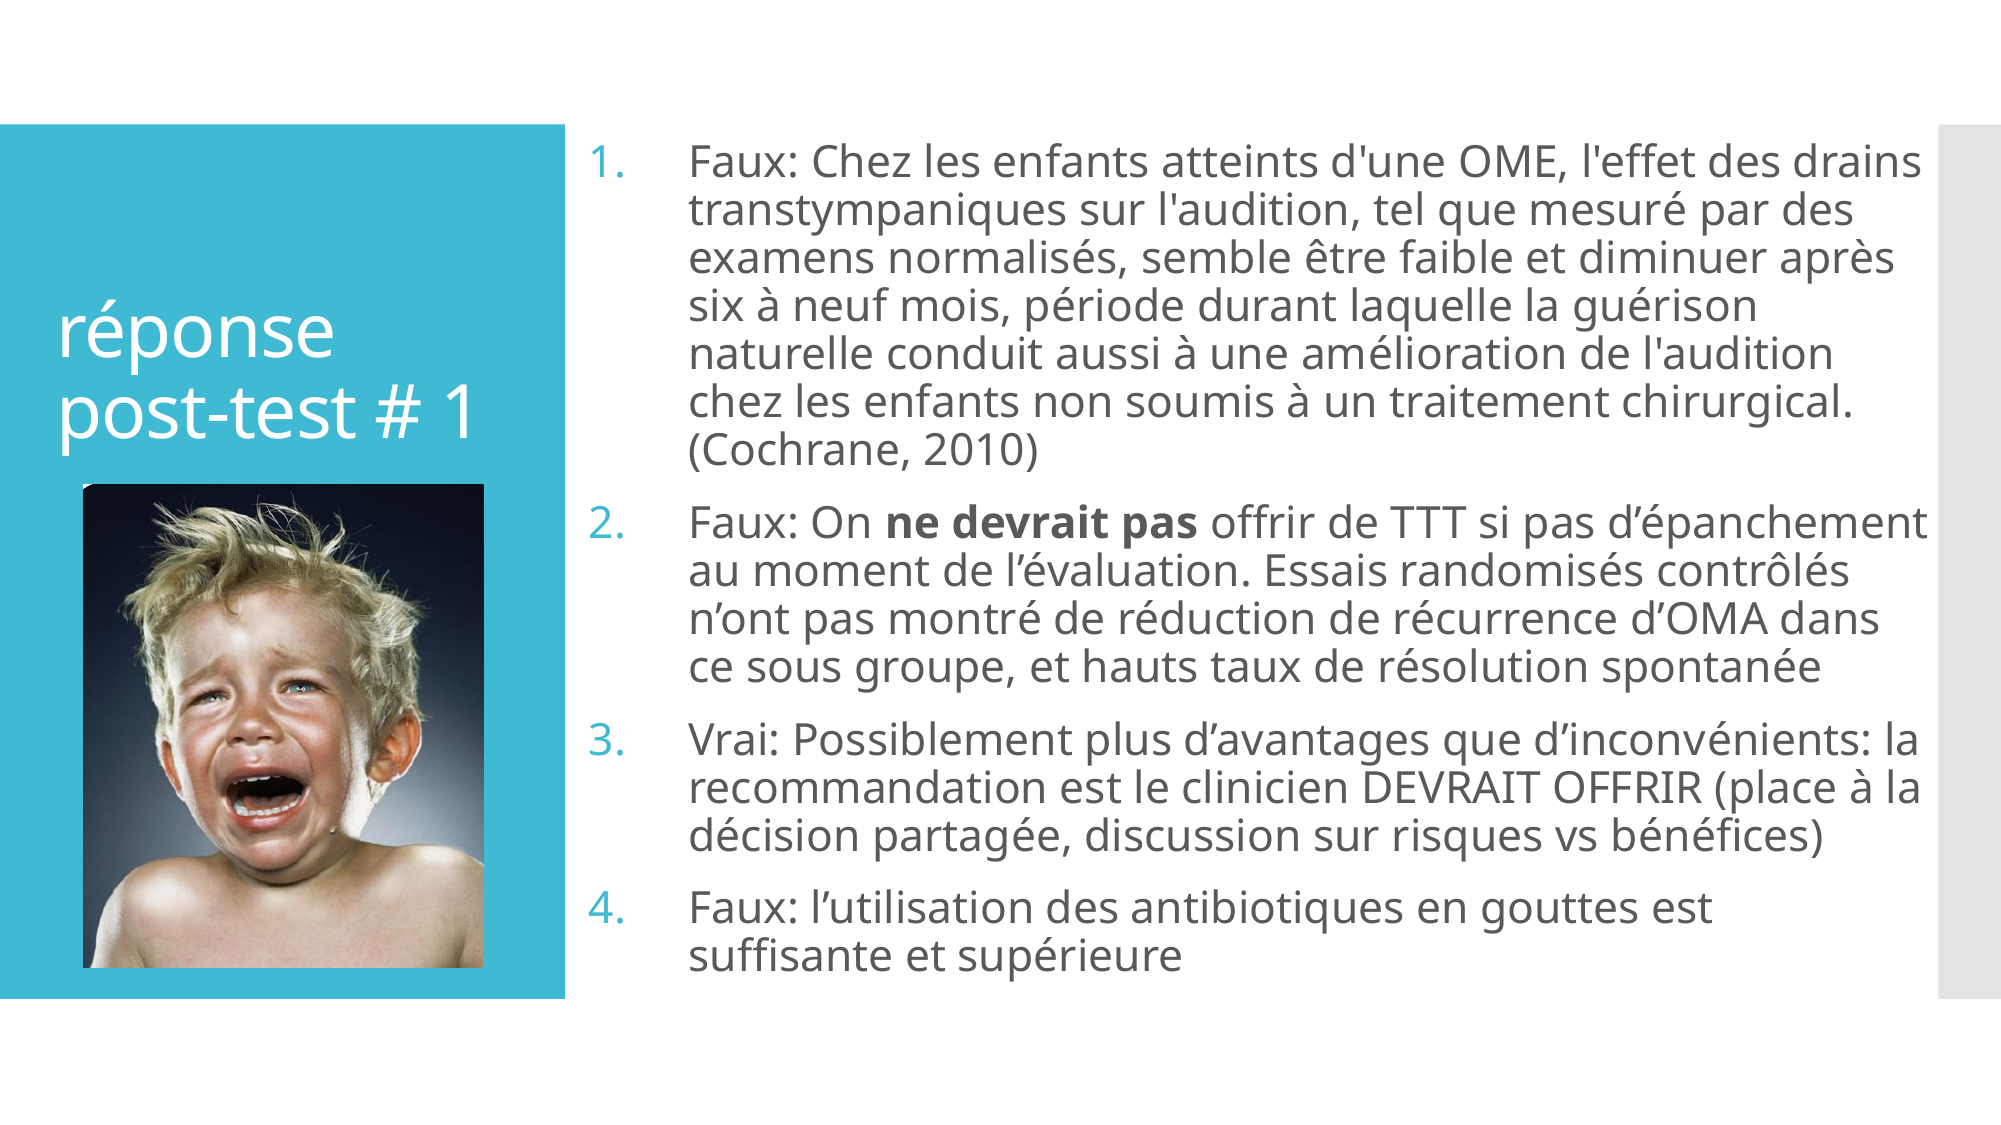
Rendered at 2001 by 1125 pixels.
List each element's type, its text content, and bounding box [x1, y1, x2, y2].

list Faux: Chez les enfants atteints d'une OME, l'effet des drains transtympaniques sur l'audition, tel que mesuré par des examens normalisés, semble être faible et diminuer après six à neuf mois, période durant laquelle la guérison naturelle conduit aussi à une amélioration de l'audition chez les enfants non soumis à un traitement chirurgical. (Cochrane, 2010) Faux: On ne devrait pas offrir de TTT si pas d’épanchement au moment de l’évaluation. Essais randomisés contrôlés n’ont pas montré de réduction de récurrence d’OMA dans ce sous groupe, et hauts taux de résolution spontanée Vrai: Possiblement plus d’avantages que d’inconvénients: la recommandation est le clinicien DEVRAIT OFFRIR (place à la décision partagée, discussion sur risques vs bénéfices) Faux: l’utilisation des antibiotiques en gouttes est suffisante et supérieure [573, 123, 1945, 998]
picture [82, 483, 484, 969]
title réponse post-test # 1 [41, 184, 525, 563]
